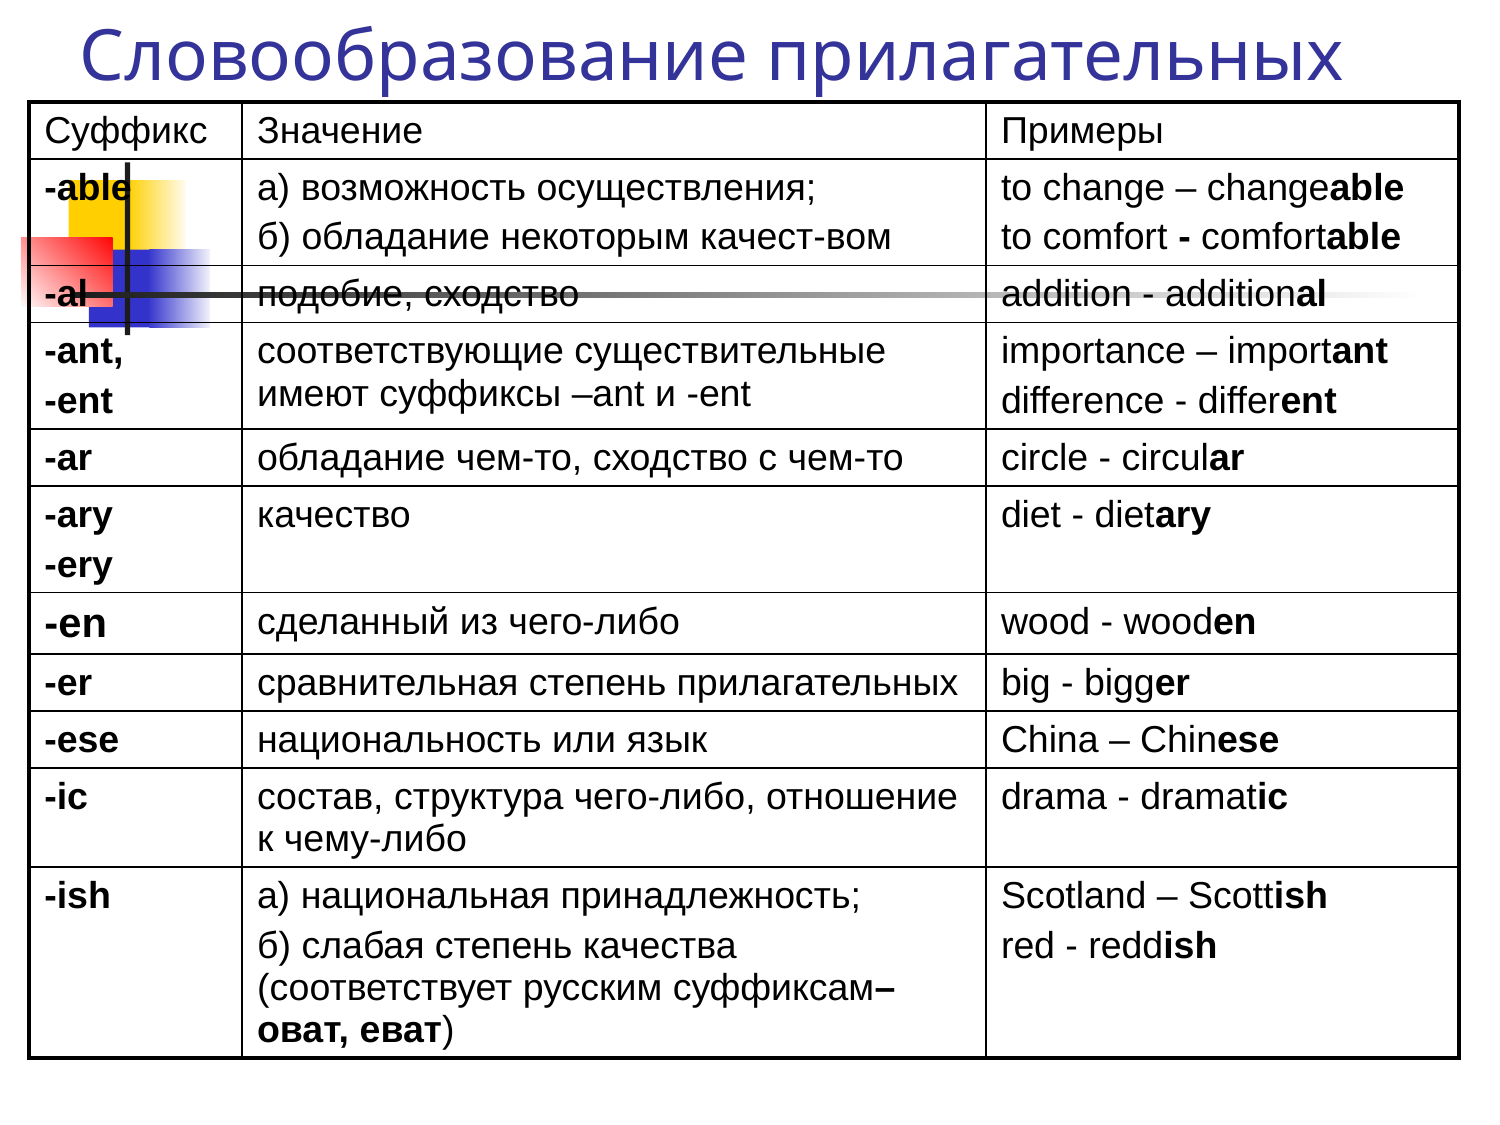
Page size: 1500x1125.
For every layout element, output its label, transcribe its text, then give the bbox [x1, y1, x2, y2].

table_cell cоответствующие существительные имеют суффиксы –ant и -ent [243, 323, 985, 428]
table_cell importance – important difference - different [987, 323, 1457, 428]
table_cell drama - dramatic [987, 769, 1457, 866]
table_cell обладание чем-то, сходство с чем-то [243, 430, 985, 485]
table_cell -ish [31, 868, 241, 1056]
table_cell -er [31, 655, 241, 710]
table_cell а) возможность осуществления; б) обладание некоторым качест-вом [243, 160, 985, 265]
table_cell -ic [31, 769, 241, 866]
table_cell addition - additional [987, 266, 1457, 322]
table_header Примеры [987, 104, 1457, 158]
table_cell Scotland – Scottish red - reddish [987, 868, 1457, 1056]
table_cell -en [31, 593, 241, 653]
table_cell -ar [31, 430, 241, 485]
table_cell -ese [31, 712, 241, 767]
table_header Суффикс [31, 104, 241, 158]
table_cell -al [31, 266, 241, 322]
table_cell сделанный из чего-либо [243, 593, 985, 653]
table_cell качество [243, 487, 985, 592]
title Словообразование прилагательных [64, 0, 1416, 100]
table_cell diet - dietary [987, 487, 1457, 592]
table_header Значение [243, 104, 985, 158]
table_cell сравнительная степень прилагательных [243, 655, 985, 710]
table_cell -ant, -ent [31, 323, 241, 428]
table_cell to change – changeable to comfort - comfortable [987, 160, 1457, 265]
table_cell состав, структура чего-либо, отношение к чему-либо [243, 769, 985, 866]
table_cell а) национальная принадлежность; б) слабая степень качества (соответствует русским суффиксам–оват, еват) [243, 868, 985, 1056]
table_cell национальность или язык [243, 712, 985, 767]
table_cell -ary -ery [31, 487, 241, 592]
table_cell подобие, сходство [243, 266, 985, 322]
table_cell China – Chinese [987, 712, 1457, 767]
table_cell big - bigger [987, 655, 1457, 710]
table_cell -able [31, 160, 241, 265]
table_cell wood - wooden [987, 593, 1457, 653]
table_cell circle - circular [987, 430, 1457, 485]
